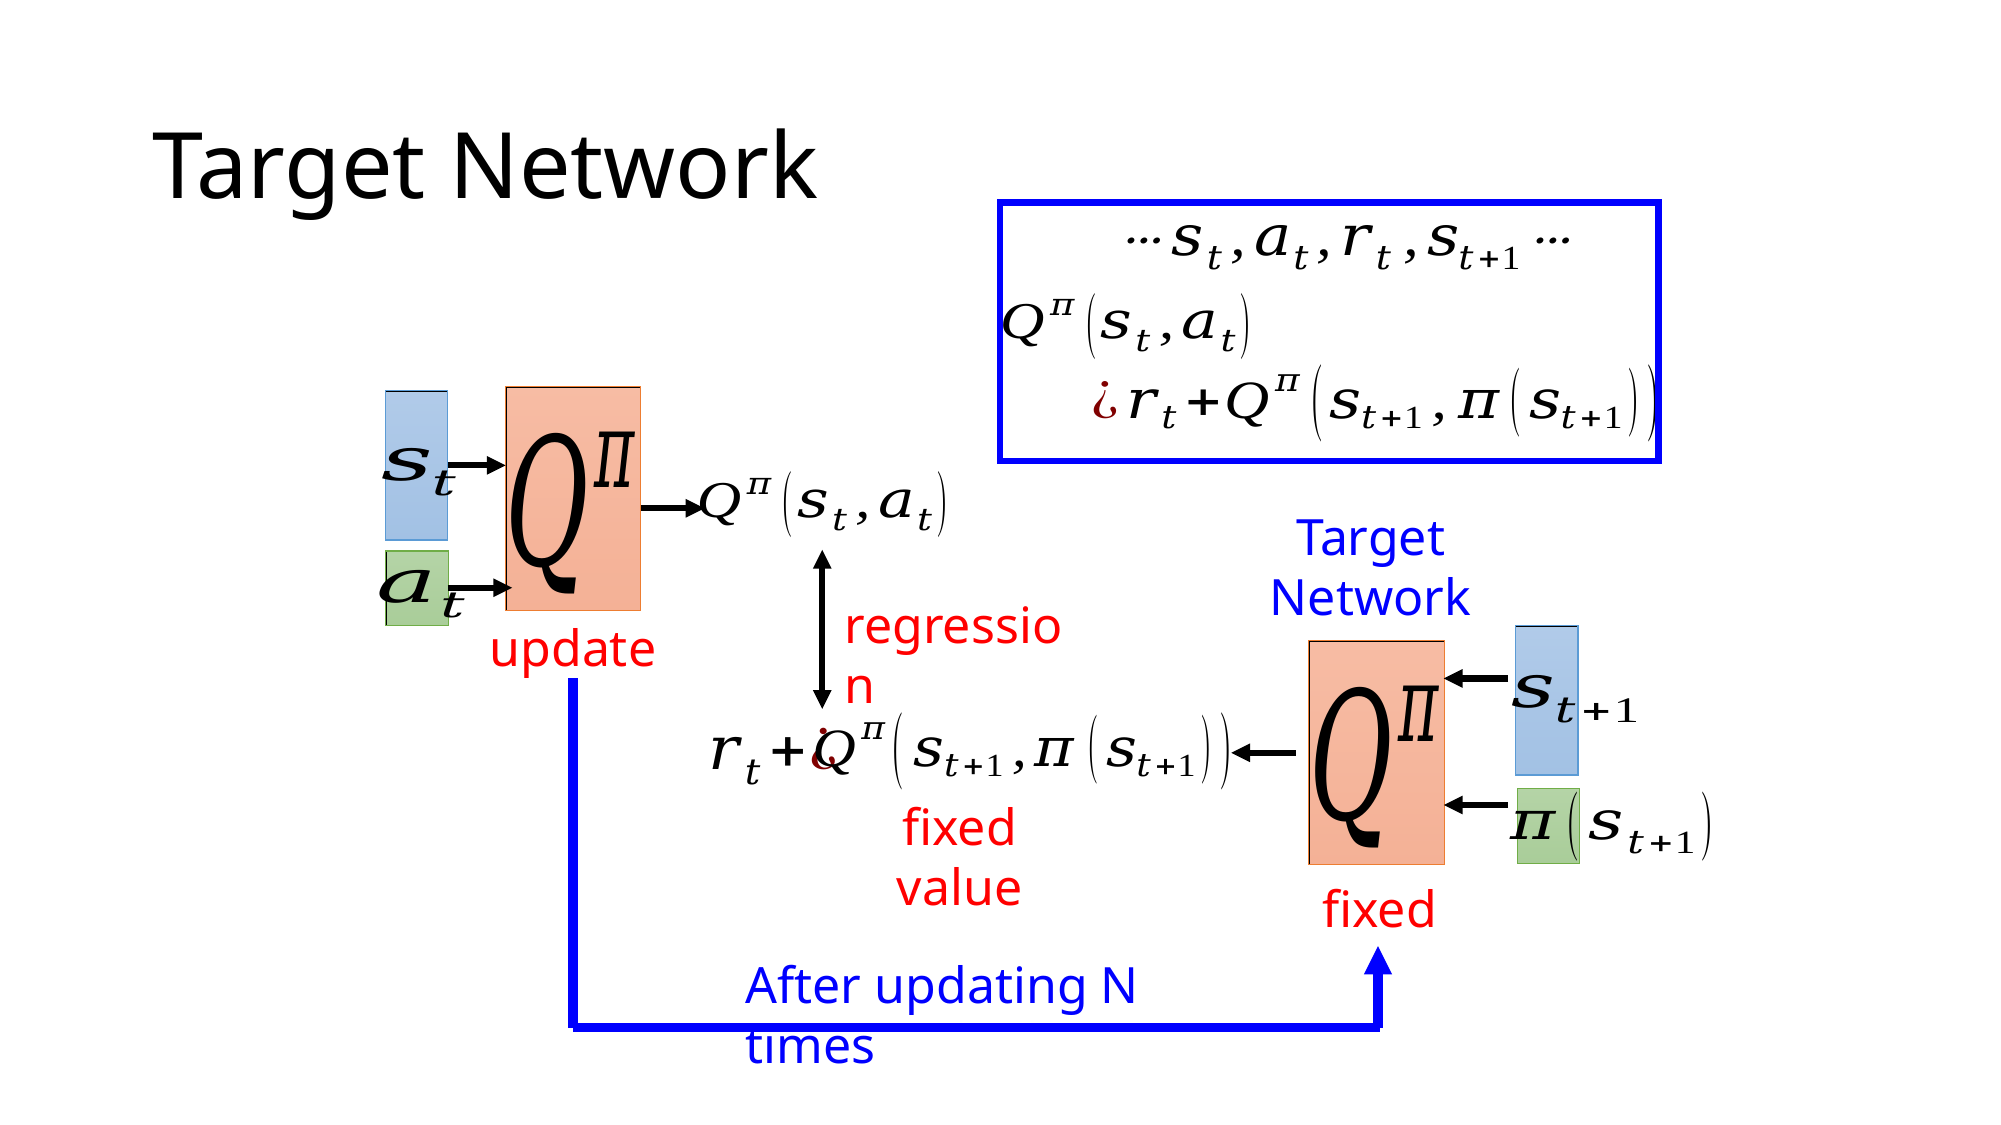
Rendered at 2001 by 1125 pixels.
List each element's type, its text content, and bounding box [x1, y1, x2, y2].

title Target Network [137, 59, 1863, 278]
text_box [1506, 788, 1714, 865]
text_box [374, 390, 461, 541]
text_box update [435, 608, 711, 684]
text_box After updating N times [730, 946, 1251, 1023]
text_box After updating N times [730, 1032, 1251, 1081]
text_box fixed value [822, 787, 1097, 923]
text_box fixed [1242, 870, 1518, 946]
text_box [1506, 625, 1641, 776]
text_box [999, 202, 1659, 462]
text_box regression [829, 585, 1105, 721]
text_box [375, 549, 513, 626]
text_box Target Network [1233, 498, 1509, 634]
